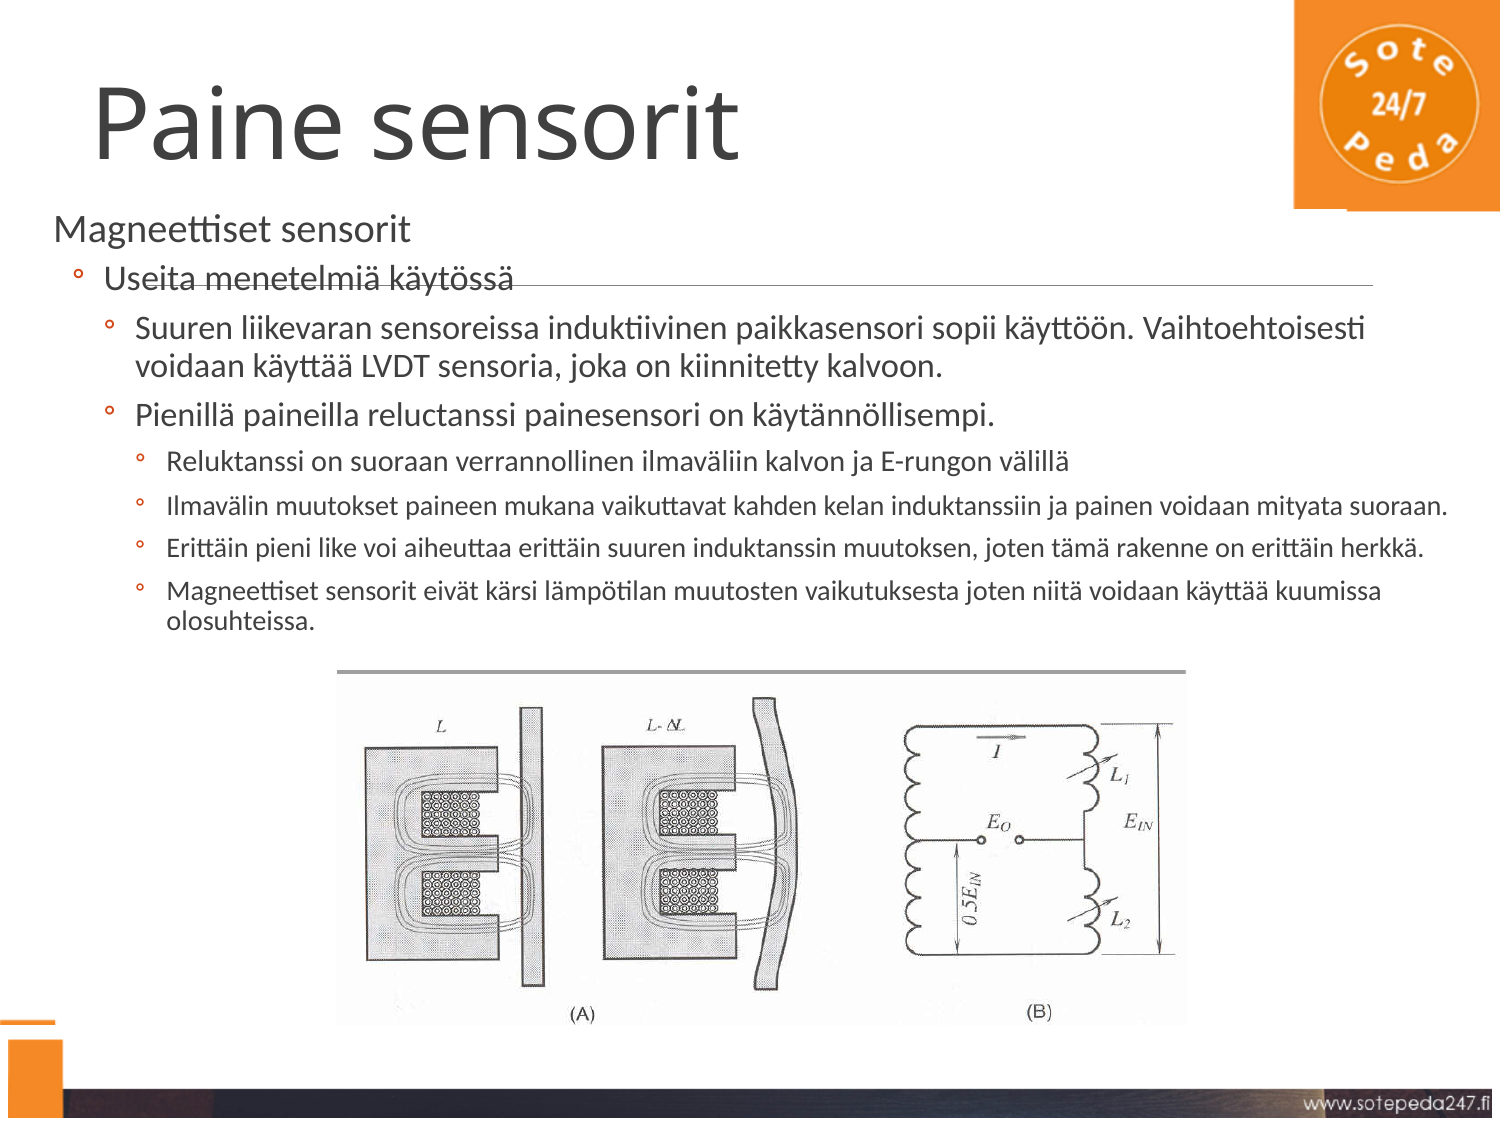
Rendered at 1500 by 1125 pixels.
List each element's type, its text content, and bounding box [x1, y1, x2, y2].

title Paine sensorit [75, 20, 1290, 188]
list Magneettiset sensorit Useita menetelmiä käytössä Suuren liikevaran sensoreissa induktiivinen paikkasensori sopii käyttöön. Vaihtoehtoisesti voidaan käyttää LVDT sensoria, joka on kiinnitetty kalvoon. Pienillä paineilla reluctanssi painesensori on käytännöllisempi. Reluktanssi on suoraan verrannollinen ilmaväliin kalvon ja E-rungon välillä Ilmavälin muutokset paineen mukana vaikuttavat kahden kelan induktanssiin ja painen voidaan mityata suoraan. Erittäin pieni like voi aiheuttaa erittäin suuren induktanssin muutoksen, joten tämä rakenne on erittäin herkkä. Magneettiset sensorit eivät kärsi lämpötilan muutosten vaikutuksesta joten niitä voidaan käyttää kuumissa olosuhteissa. [37, 200, 1463, 675]
picture [0, 0, 1500, 1125]
